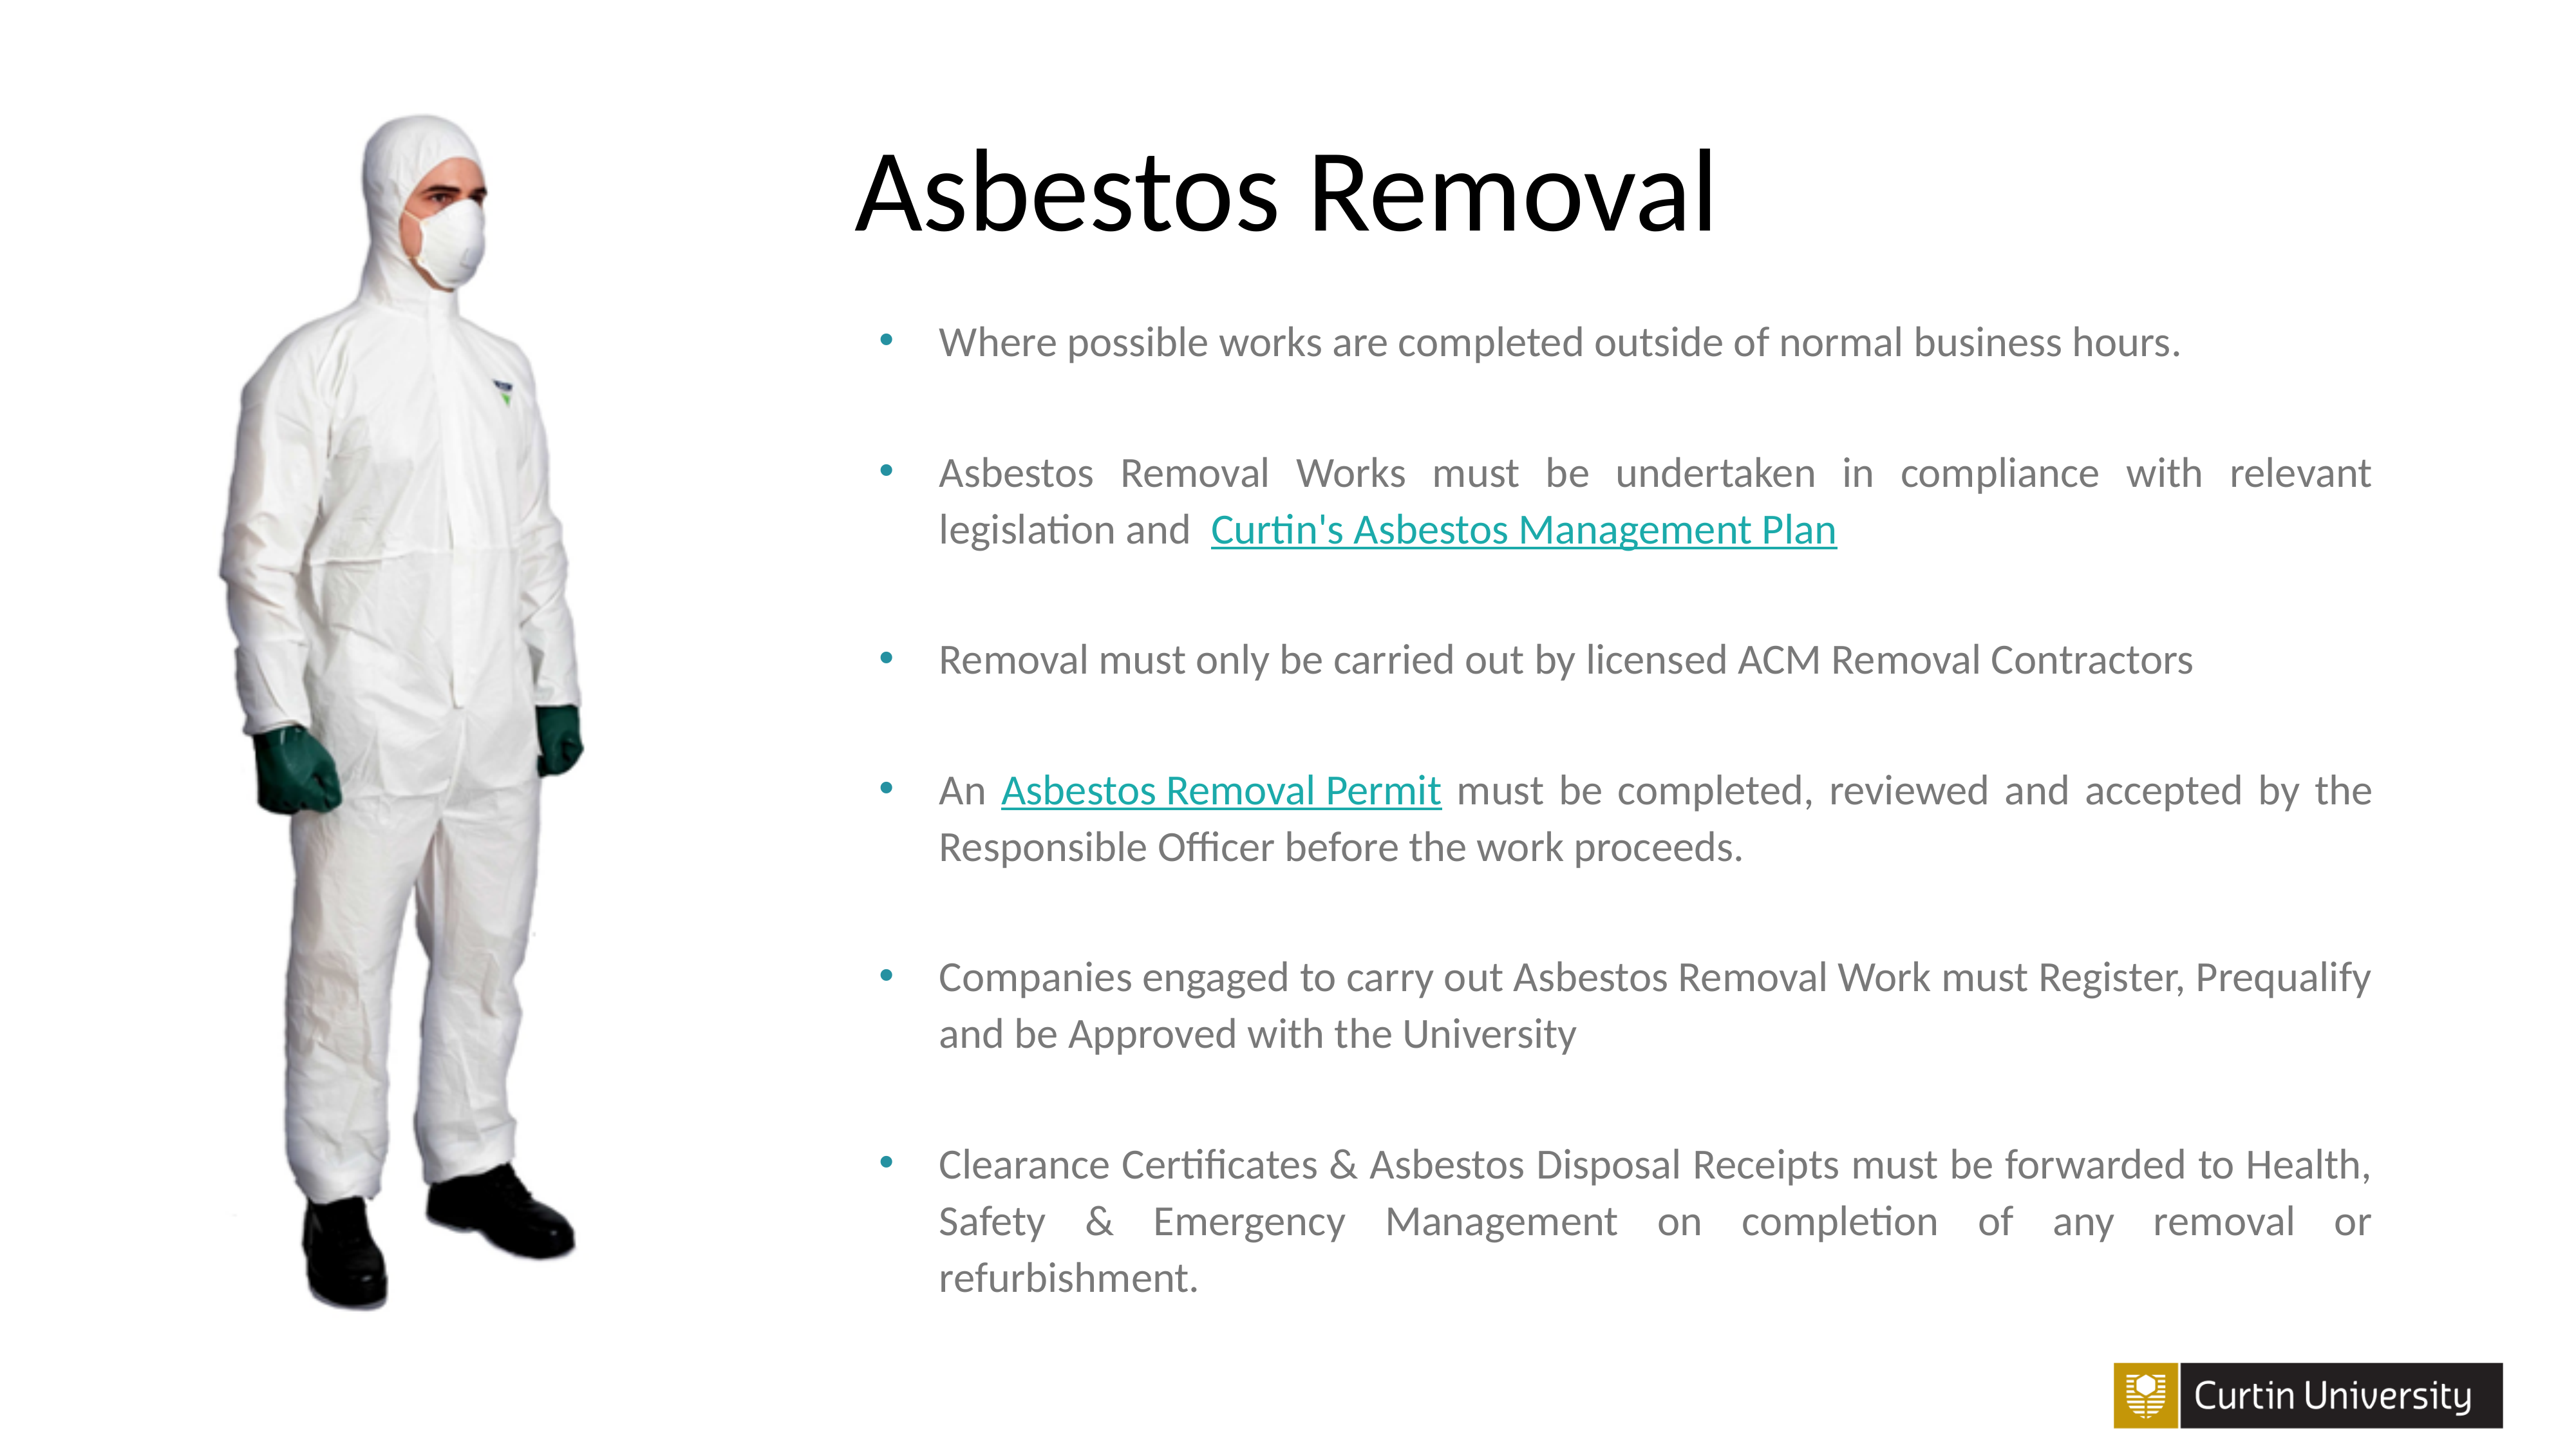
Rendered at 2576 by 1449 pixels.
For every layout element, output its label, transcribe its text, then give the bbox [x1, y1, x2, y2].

subtitle Where possible works are completed outside of normal business hours. Asbestos Removal Works must be undertaken in compliance with relevant legislation and Curtin's Asbestos Management Plan Removal must only be carried out by licensed ACM Removal Contractors An Asbestos Removal Permit must be completed, reviewed and accepted by the Responsible Officer before the work proceeds. Companies engaged to carry out Asbestos Removal Work must Register, Prequalify and be Approved with the University Clearance Certificates & Asbestos Disposal Receipts must be forwarded to Health, Safety & Emergency Management on completion of any removal or refurbishment. [853, 295, 2400, 1444]
picture [2111, 1360, 2505, 1430]
picture [100, 72, 700, 1384]
text_box Asbestos Removal [706, 138, 2174, 229]
